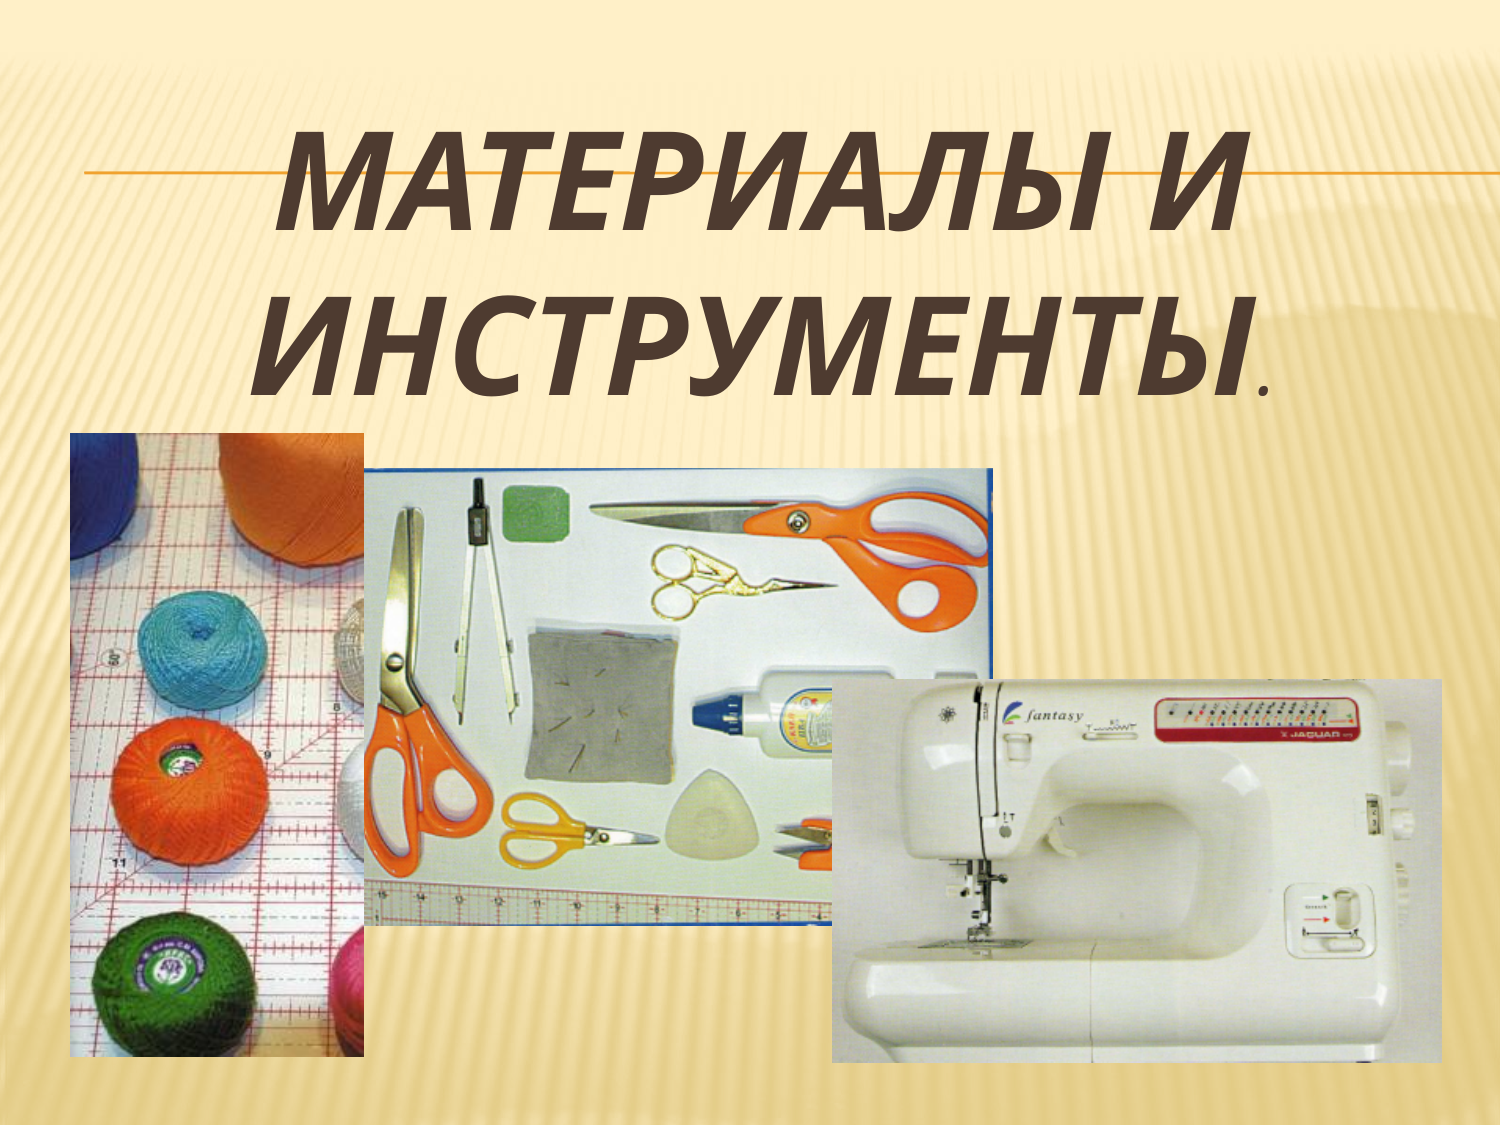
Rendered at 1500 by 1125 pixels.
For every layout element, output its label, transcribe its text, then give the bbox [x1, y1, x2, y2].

picture [70, 433, 364, 1058]
picture [365, 468, 1442, 1064]
title материалы и инструменты. [58, 35, 1465, 481]
